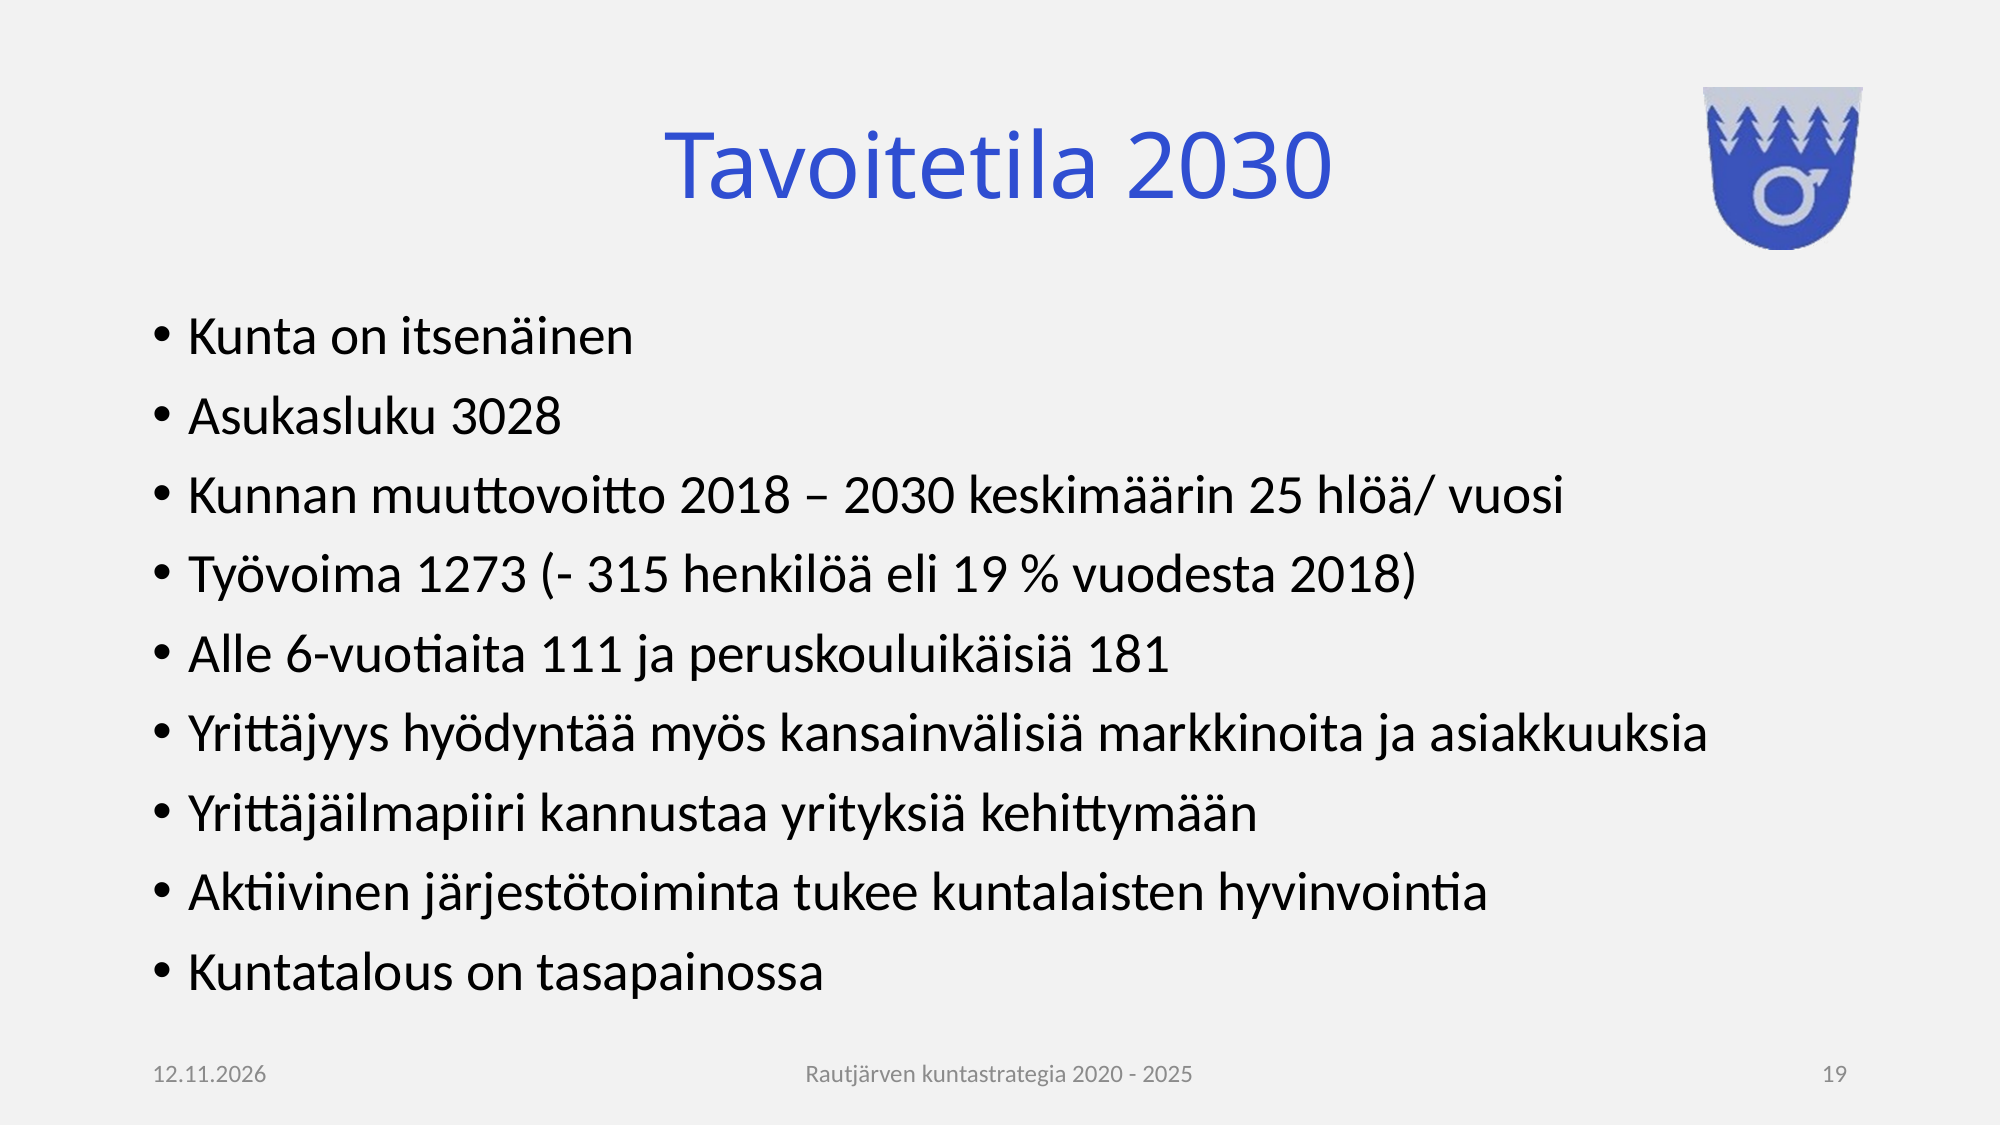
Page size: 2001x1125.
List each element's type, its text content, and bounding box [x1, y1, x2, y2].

title Tavoitetila 2030 [137, 59, 1863, 278]
slide_number 19 [1412, 1042, 1863, 1103]
footer Rautjärven kuntastrategia 2020 - 2025 [662, 1042, 1338, 1103]
list Kunta on itsenäinen Asukasluku 3028 Kunnan muuttovoitto 2018 – 2030 keskimäärin 25 hlöä/ vuosi Työvoima 1273 (- 315 henkilöä eli 19 % vuodesta 2018) Alle 6-vuotiaita 111 ja peruskouluikäisiä 181 Yrittäjyys hyödyntää myös kansainvälisiä markkinoita ja asiakkuuksia Yrittäjäilmapiiri kannustaa yrityksiä kehittymään Aktiivinen järjestötoiminta tukee kuntalaisten hyvinvointia Kuntatalous on tasapainossa [137, 299, 1863, 1014]
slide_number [137, 1042, 588, 1103]
picture [1703, 87, 1863, 250]
